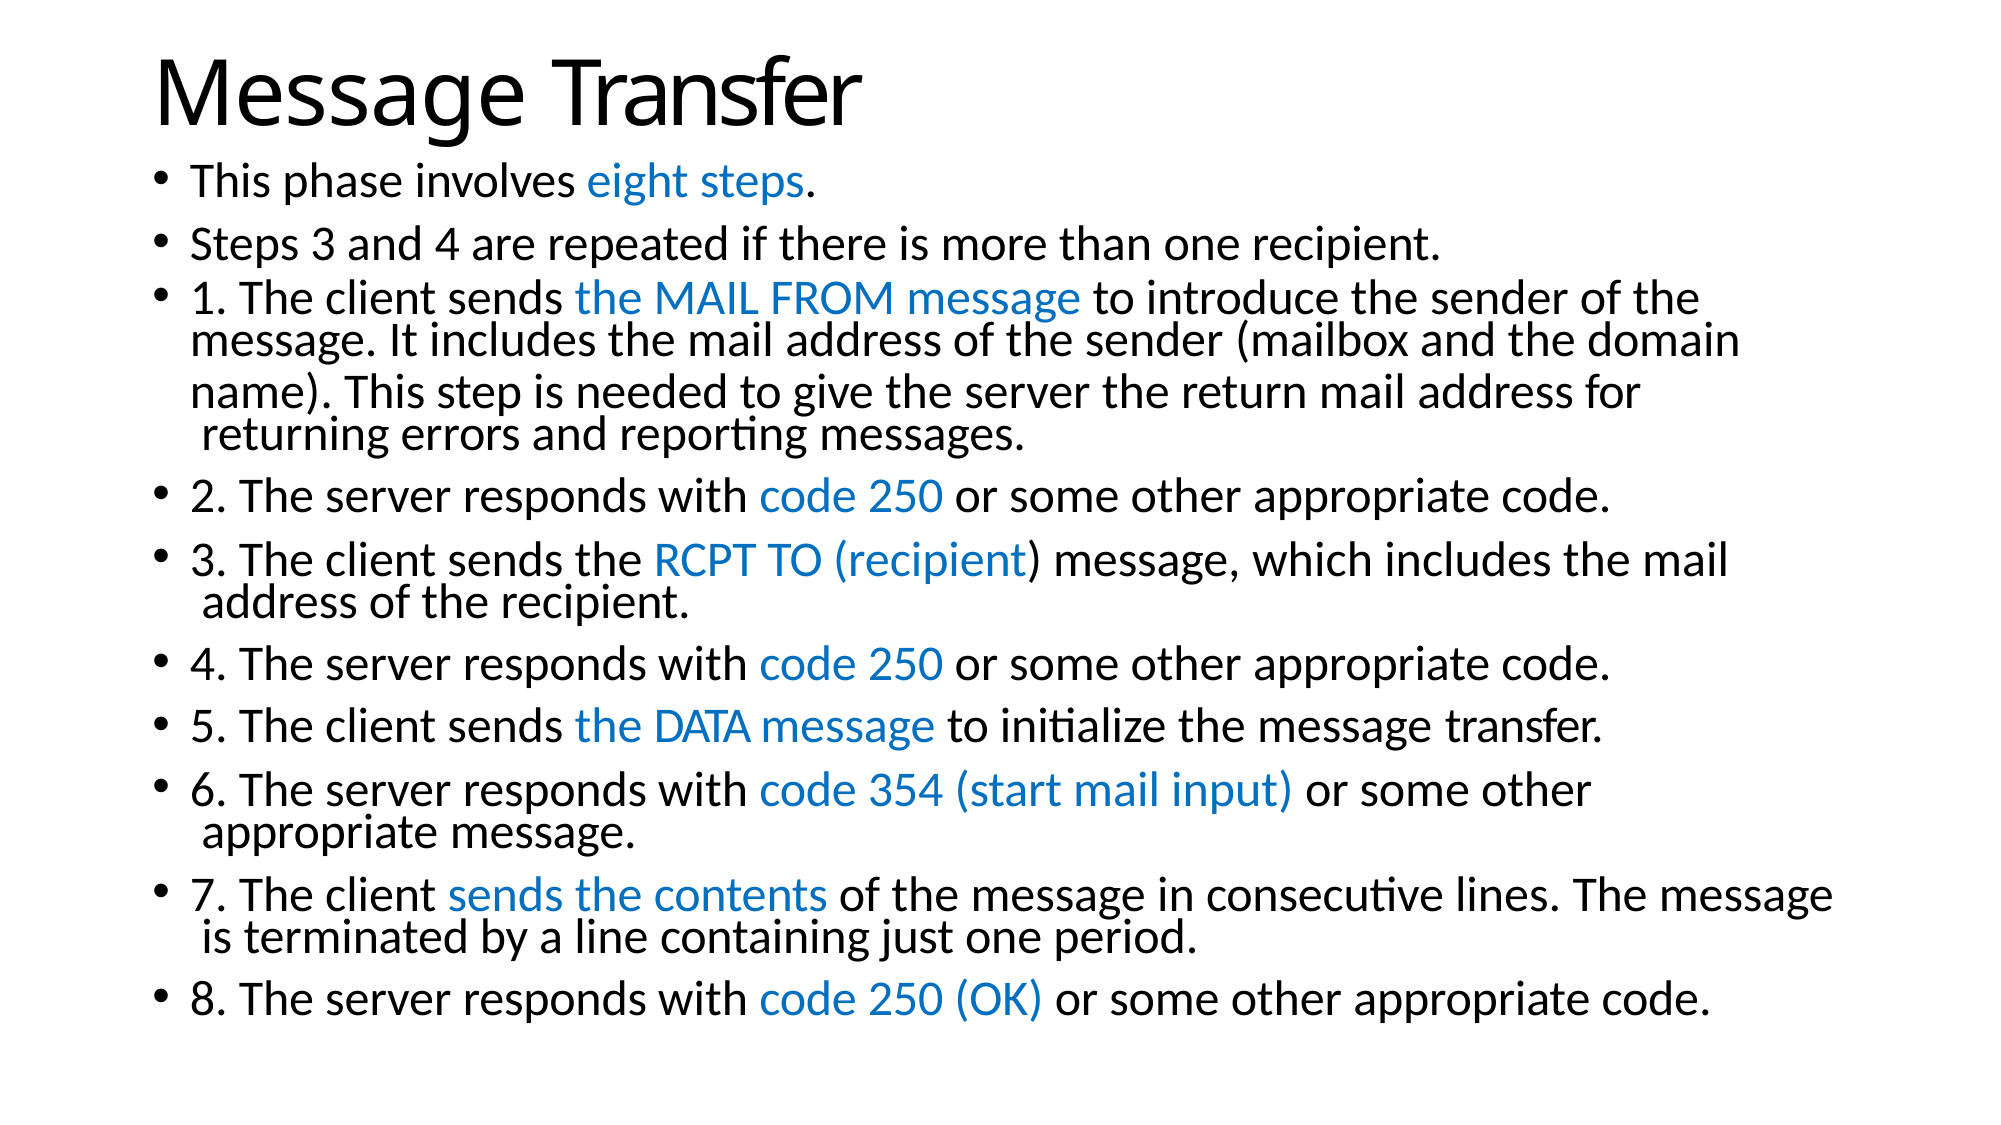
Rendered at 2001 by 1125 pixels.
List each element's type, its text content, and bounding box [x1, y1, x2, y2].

text_box This phase involves eight steps. Steps 3 and 4 are repeated if there is more than one recipient. 1. The client sends the MAIL FROM message to introduce the sender of the message. It includes the mail address of the sender (mailbox and the domain name). This step is needed to give the server the return mail address for returning errors and reporting messages. 2. The server responds with code 250 or some other appropriate code. 3. The client sends the RCPT TO (recipient) message, which includes the mail address of the recipient. 4. The server responds with code 250 or some other appropriate code. 5. The client sends the DATA message to initialize the message transfer. 6. The server responds with code 354 (start mail input) or some other appropriate message. 7. The client sends the contents of the message in consecutive lines. The message is terminated by a line containing just one period. 8. The server responds with code 250 (OK) or some other appropriate code. [150, 145, 1846, 1026]
title Message Transfer [150, 31, 1075, 145]
